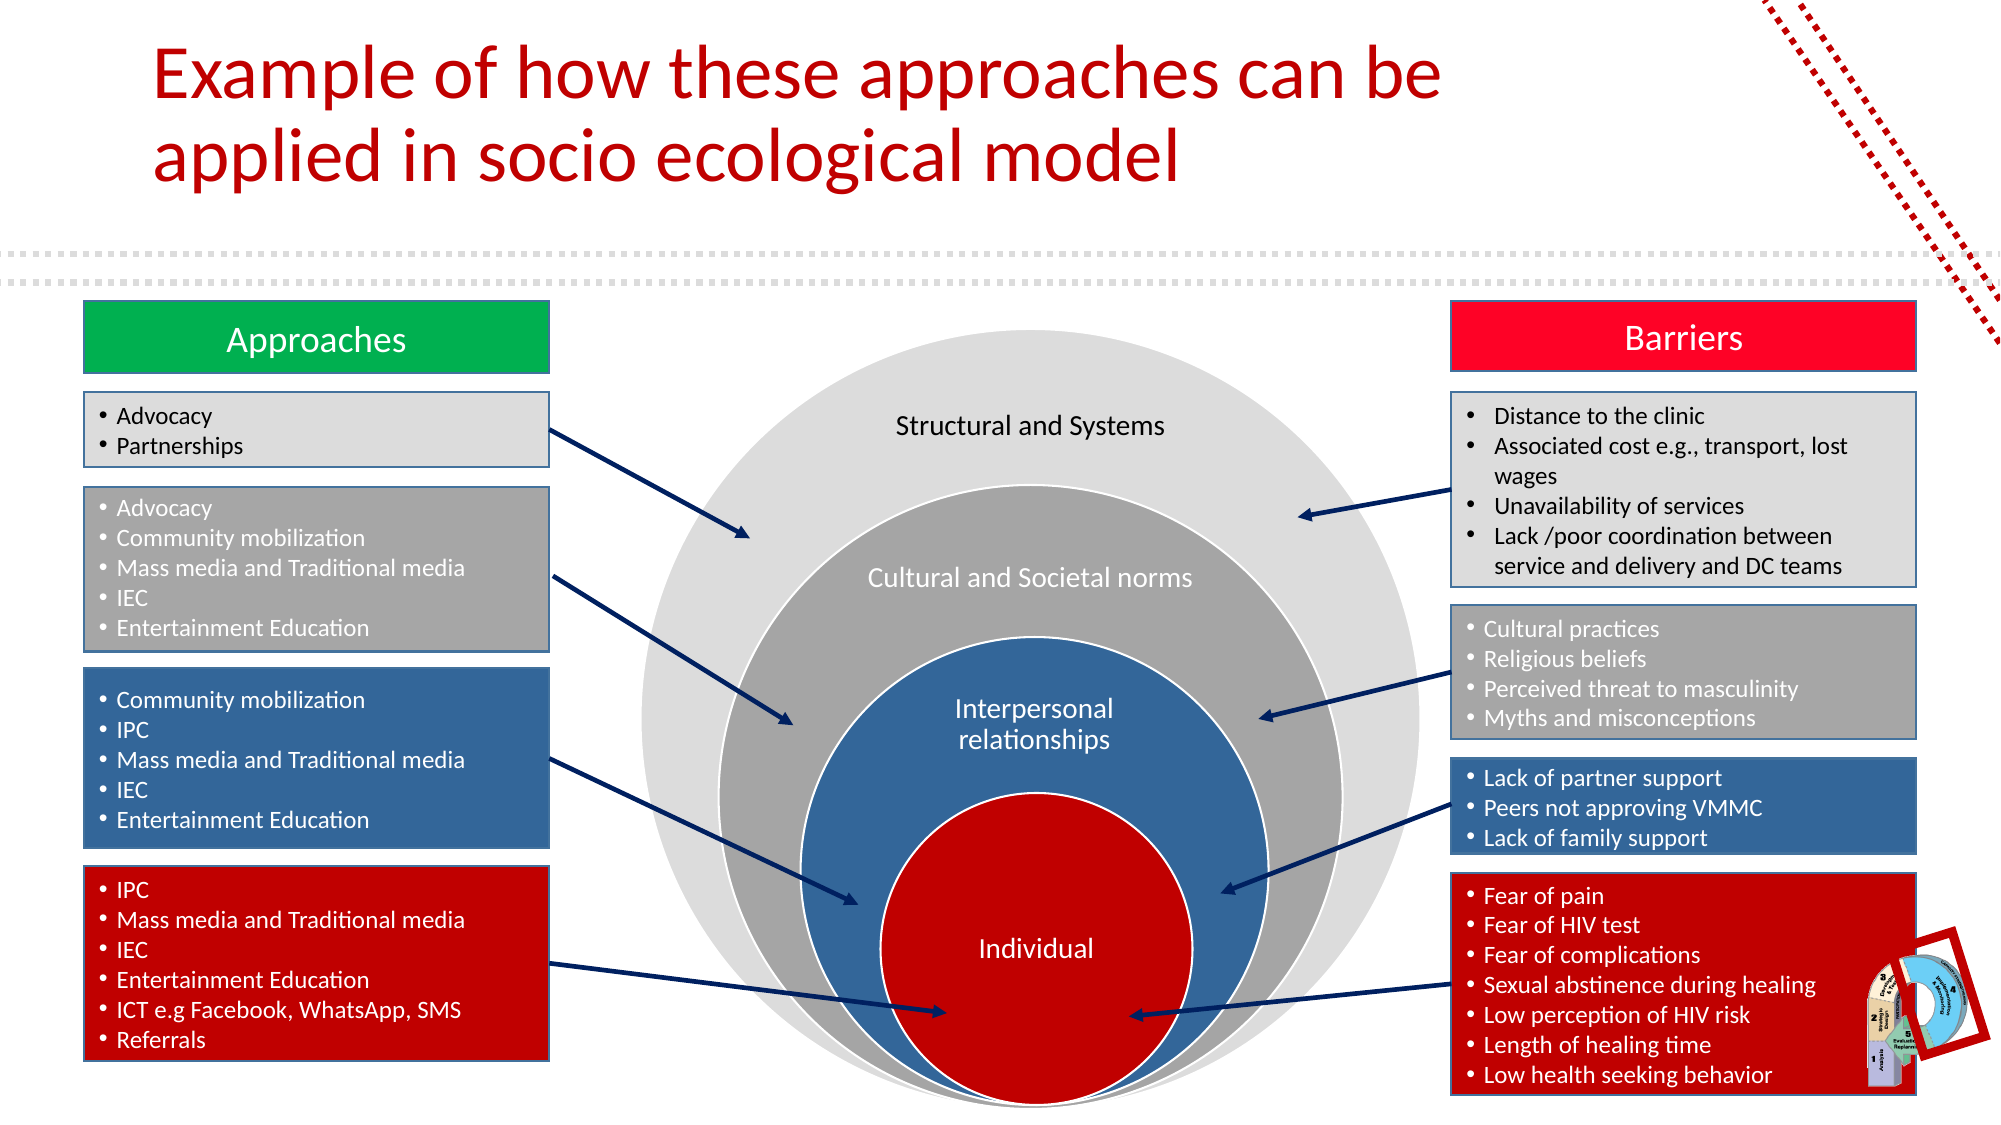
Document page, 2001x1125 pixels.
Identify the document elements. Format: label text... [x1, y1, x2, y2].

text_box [1128, 983, 1452, 1017]
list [87, 328, 1934, 1109]
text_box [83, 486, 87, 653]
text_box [1220, 803, 1452, 894]
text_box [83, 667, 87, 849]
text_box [1297, 489, 1452, 518]
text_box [1867, 938, 1970, 1087]
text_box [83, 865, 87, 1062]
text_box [549, 429, 750, 539]
text_box Approaches [83, 300, 550, 374]
title Example of how these approaches can be applied in socio ecological model [137, 23, 1863, 206]
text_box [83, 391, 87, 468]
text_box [549, 758, 859, 905]
text_box Barriers [1450, 300, 1917, 328]
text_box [549, 963, 947, 1014]
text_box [1258, 671, 1452, 719]
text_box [552, 575, 794, 726]
